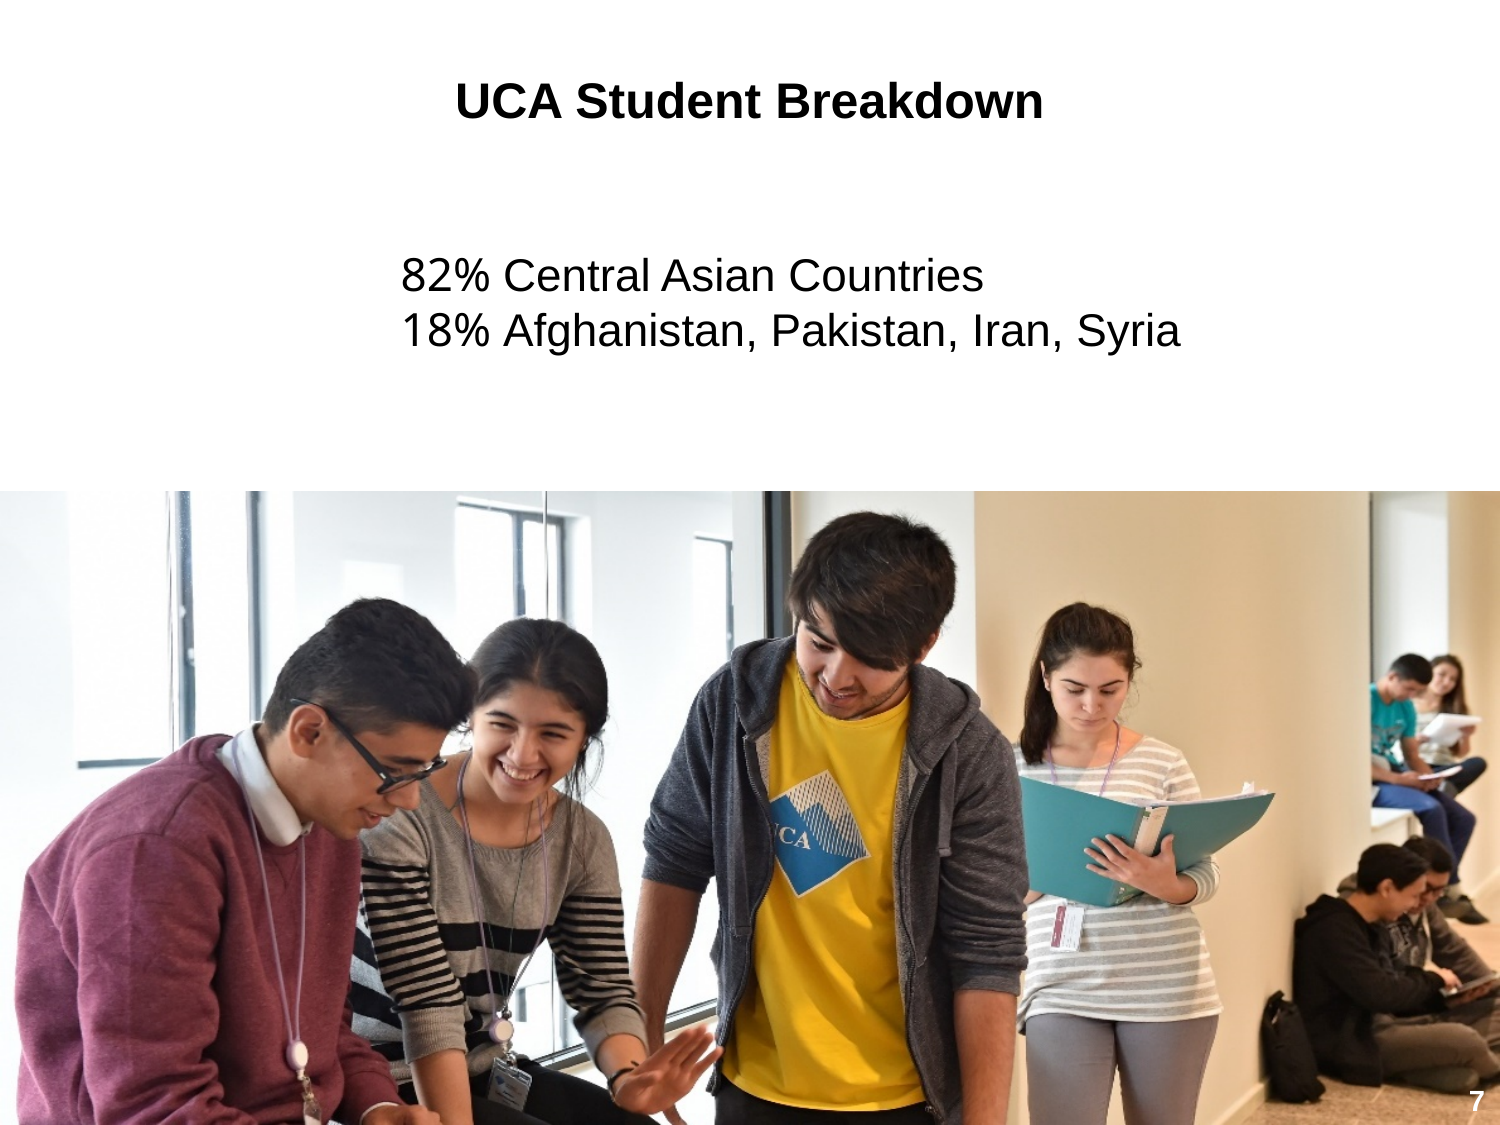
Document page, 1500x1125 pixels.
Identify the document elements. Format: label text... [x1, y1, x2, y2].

text_box UCA Student Breakdown [0, 65, 1500, 140]
picture [0, 491, 1500, 1125]
text_box 82% Central Asian Countries 18% Afghanistan, Pakistan, Iran, Syria [385, 238, 1218, 363]
